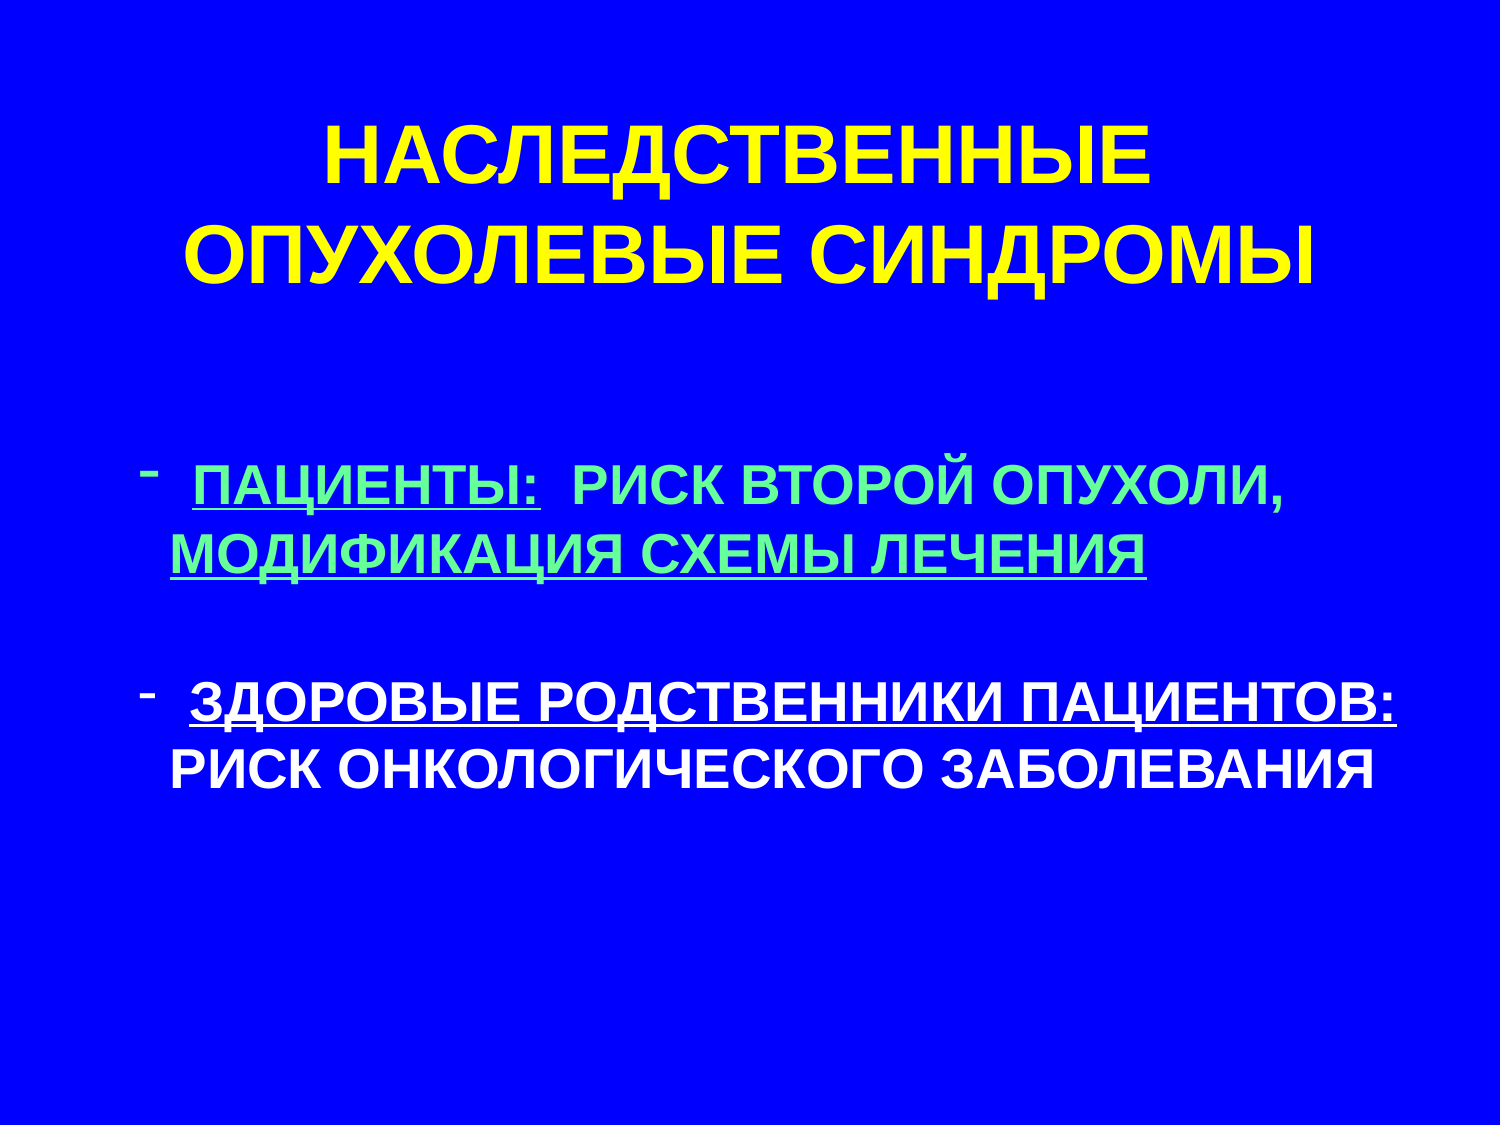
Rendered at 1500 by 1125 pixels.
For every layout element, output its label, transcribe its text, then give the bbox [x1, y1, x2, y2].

text_box НАСЛЕДСТВЕННЫЕ ОПУХОЛЕВЫЕ СИНДРОМЫ [0, 99, 1500, 300]
text_box ПАЦИЕНТЫ: РИСК ВТОРОЙ ОПУХОЛИ, МОДИФИКАЦИЯ СХЕМЫ ЛЕЧЕНИЯ ЗДОРОВЫЕ РОДСТВЕННИКИ ПАЦИЕНТОВ: РИСК ОНКОЛОГИЧЕСКОГО ЗАБОЛЕВАНИЯ [123, 430, 1428, 808]
